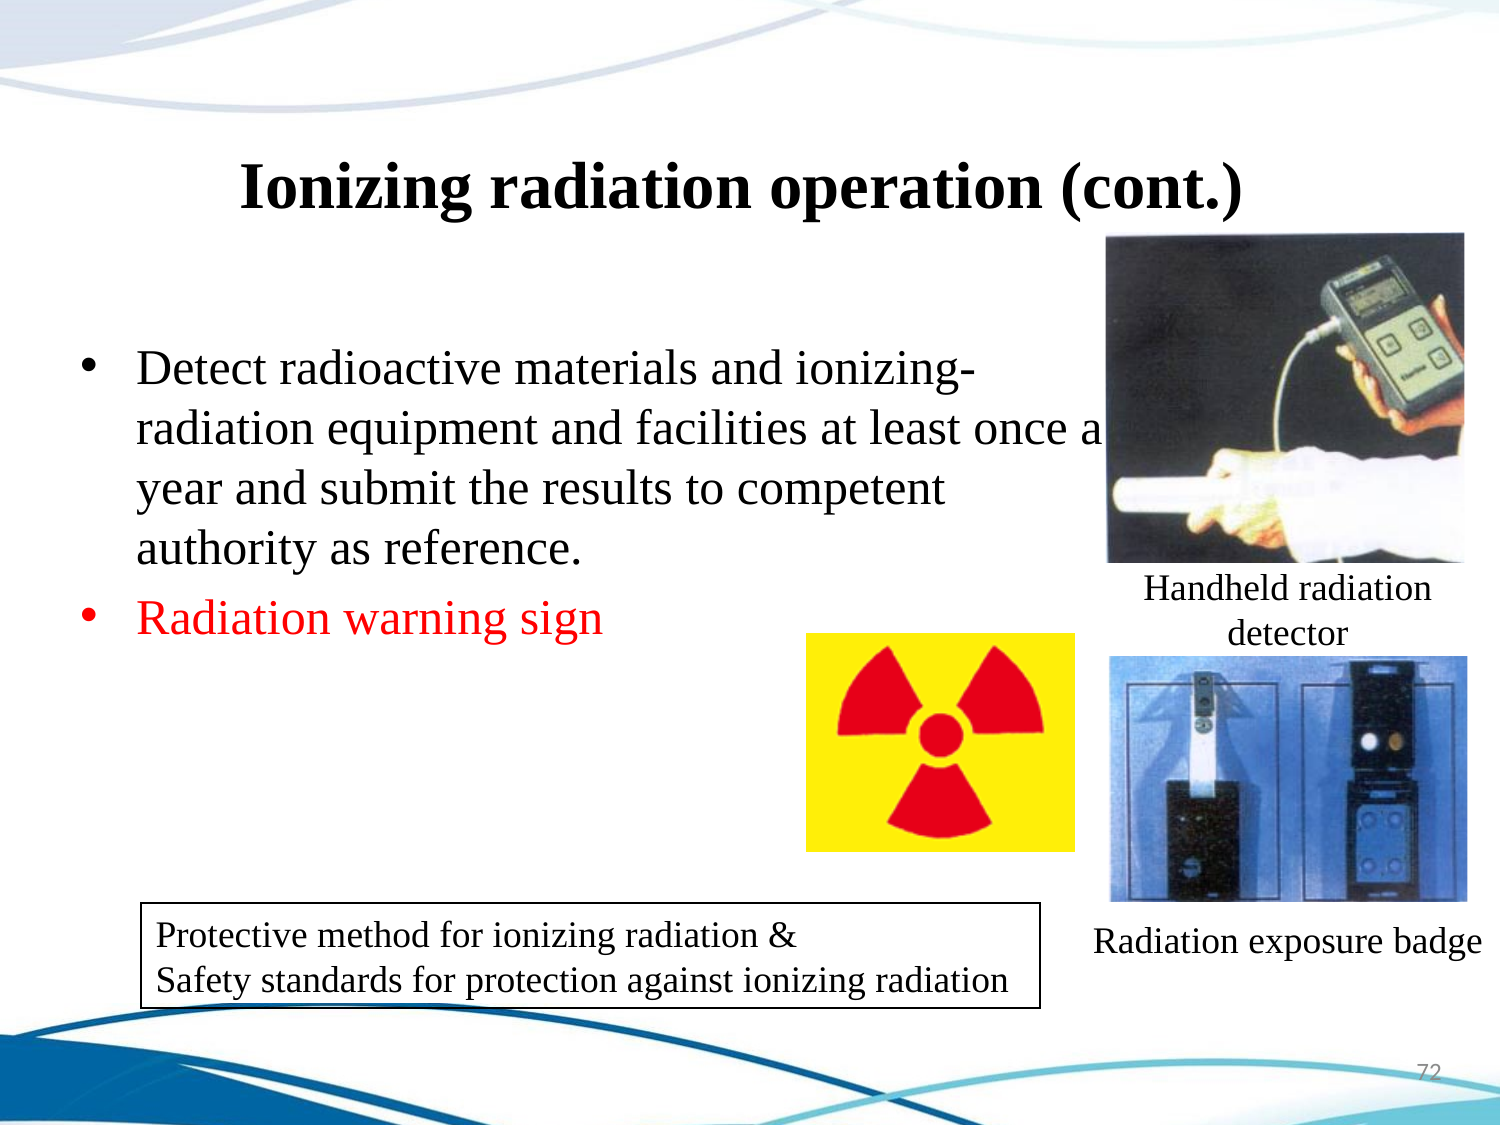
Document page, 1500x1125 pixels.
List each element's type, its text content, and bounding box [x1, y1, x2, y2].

picture [0, 0, 1499, 122]
picture [805, 633, 1075, 852]
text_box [1077, 232, 1500, 970]
slide_number 72 [1107, 1036, 1458, 1105]
list Detect radioactive materials and ionizing-radiation equipment and facilities at least once a year and submit the results to competent authority as reference. Radiation warning sign [64, 327, 1133, 1013]
text_box Protective method for ionizing radiation & Safety standards for protection against ionizing radiation [140, 903, 1041, 1008]
picture [0, 1003, 1500, 1125]
title Ionizing radiation operation (cont.) [135, 87, 1366, 276]
